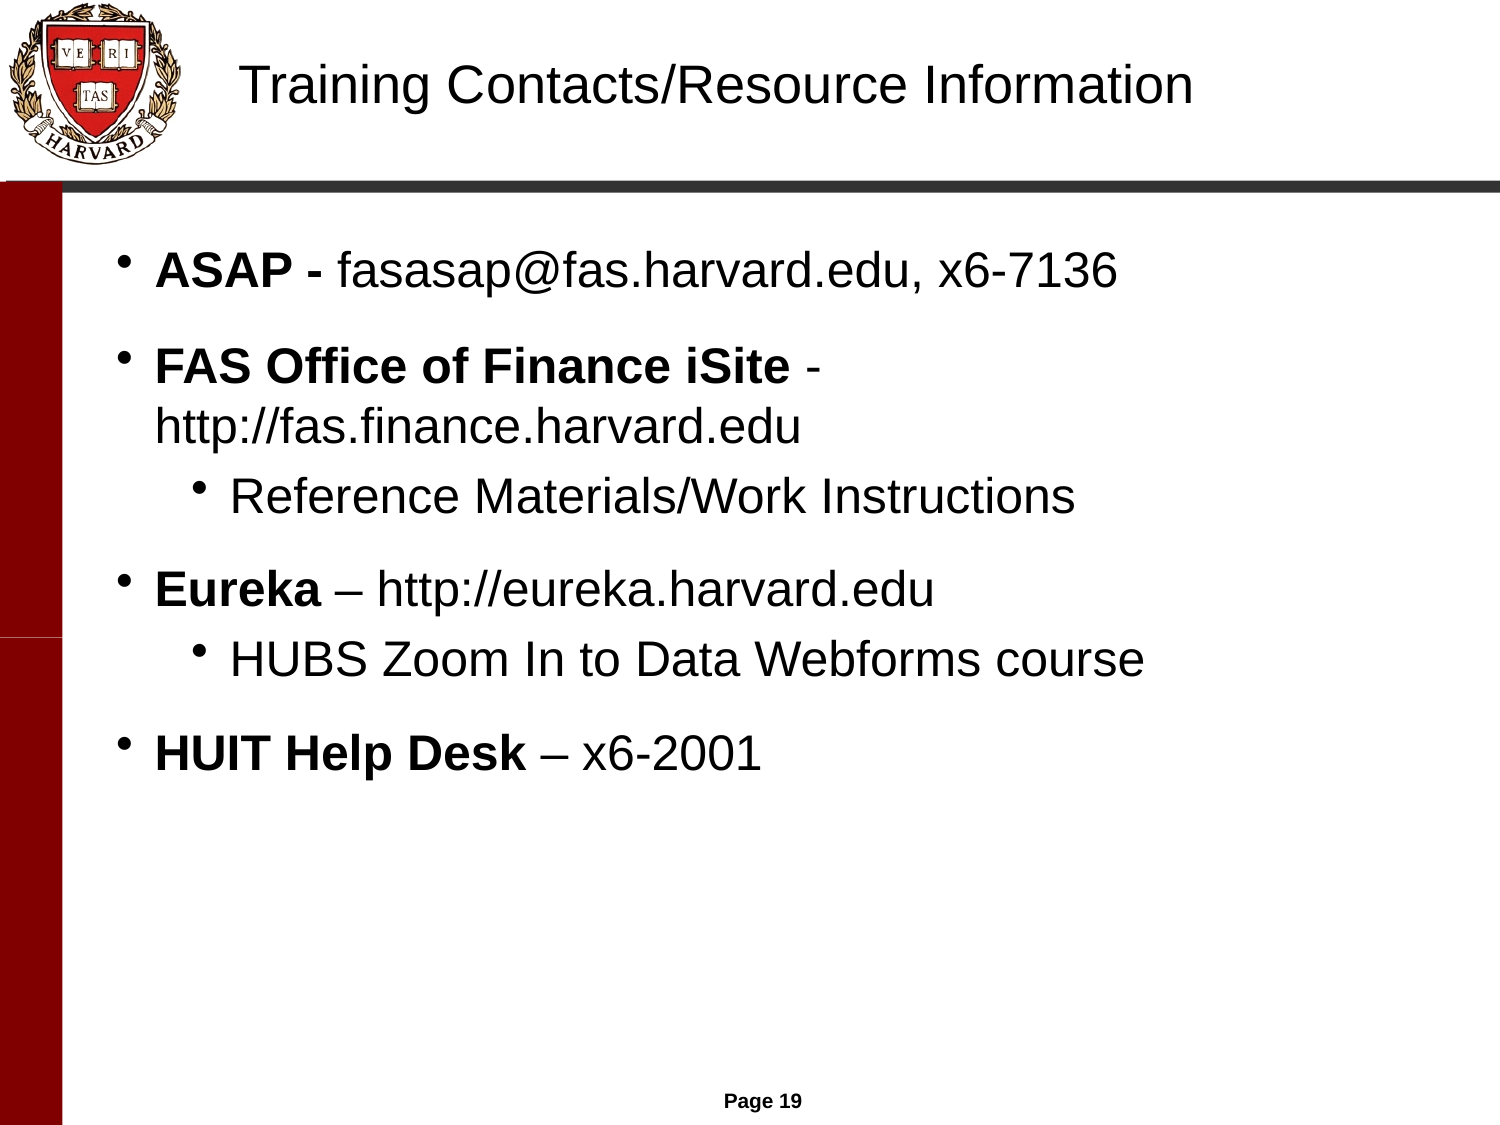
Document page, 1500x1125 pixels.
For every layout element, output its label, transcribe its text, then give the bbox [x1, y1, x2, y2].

text_box ASAP - fasasap@fas.harvard.edu, x6-7136 FAS Office of Finance iSite - http://fas.finance.harvard.edu Reference Materials/Work Instructions Eureka – http://eureka.harvard.edu HUBS Zoom In to Data Webforms course HUIT Help Desk – x6-2001 [101, 200, 1466, 1043]
picture [1, 0, 184, 170]
title Training Contacts/Resource Information [222, 0, 1486, 171]
